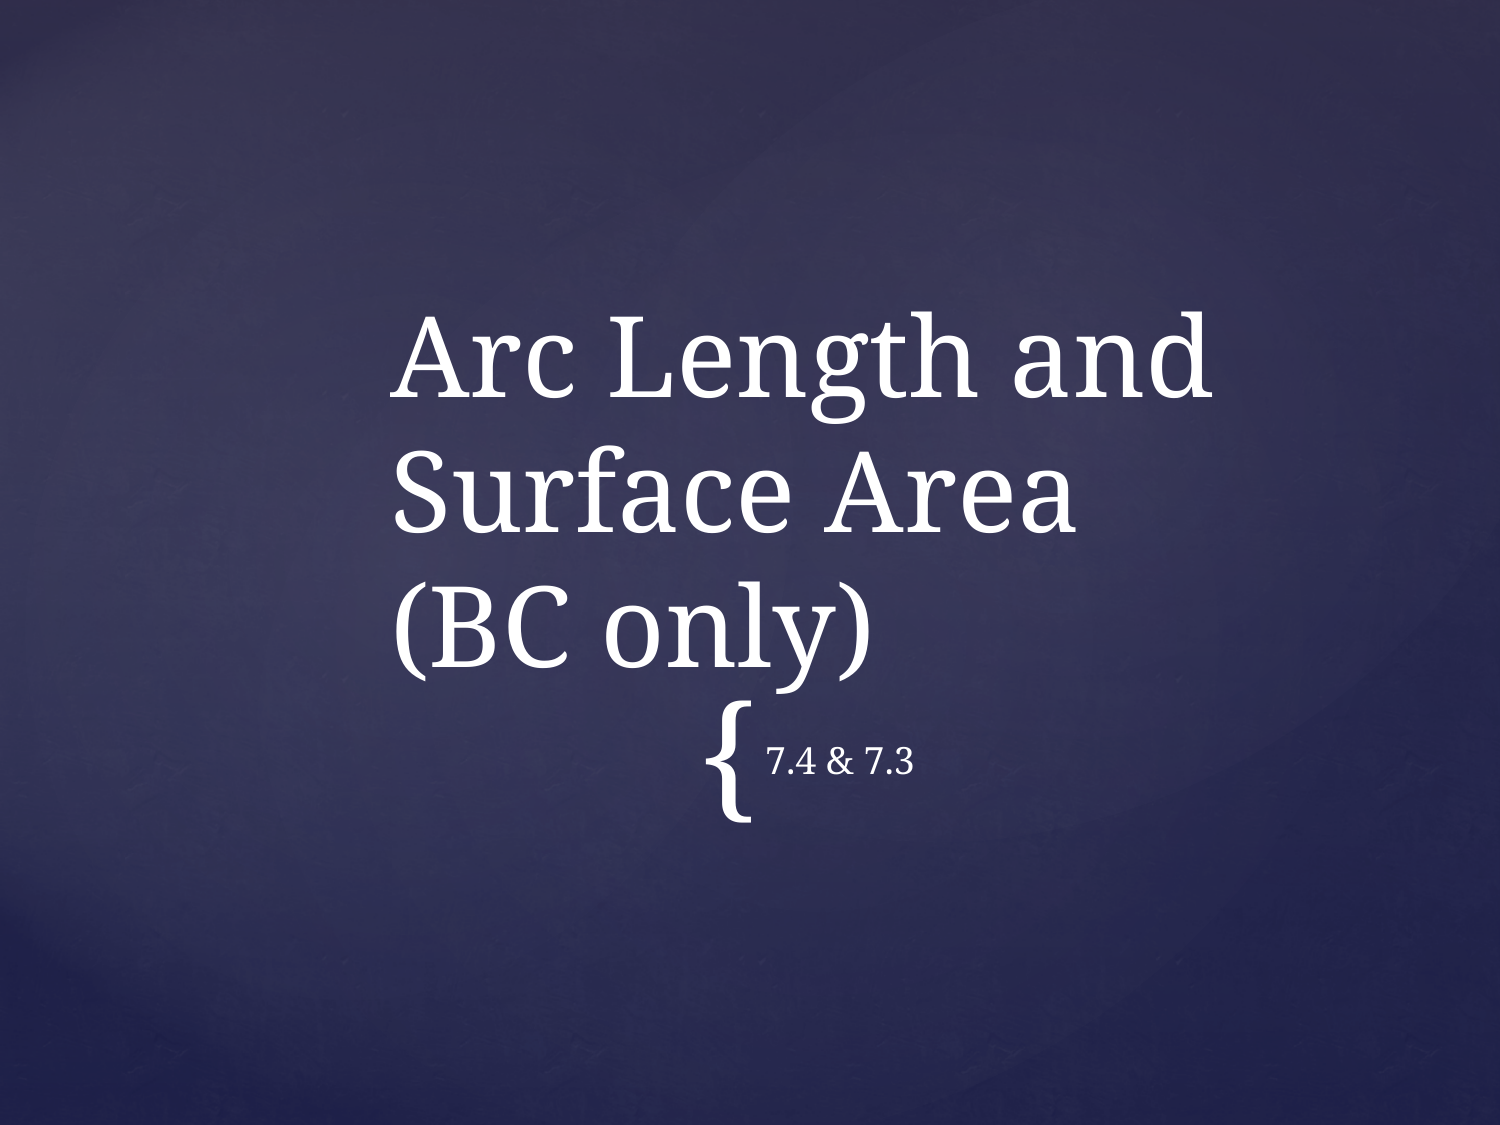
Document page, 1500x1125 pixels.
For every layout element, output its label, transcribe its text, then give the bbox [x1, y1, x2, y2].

list 7.4 & 7.3 [750, 700, 1363, 820]
title Arc Length and Surface Area (BC only) [375, 312, 1365, 698]
